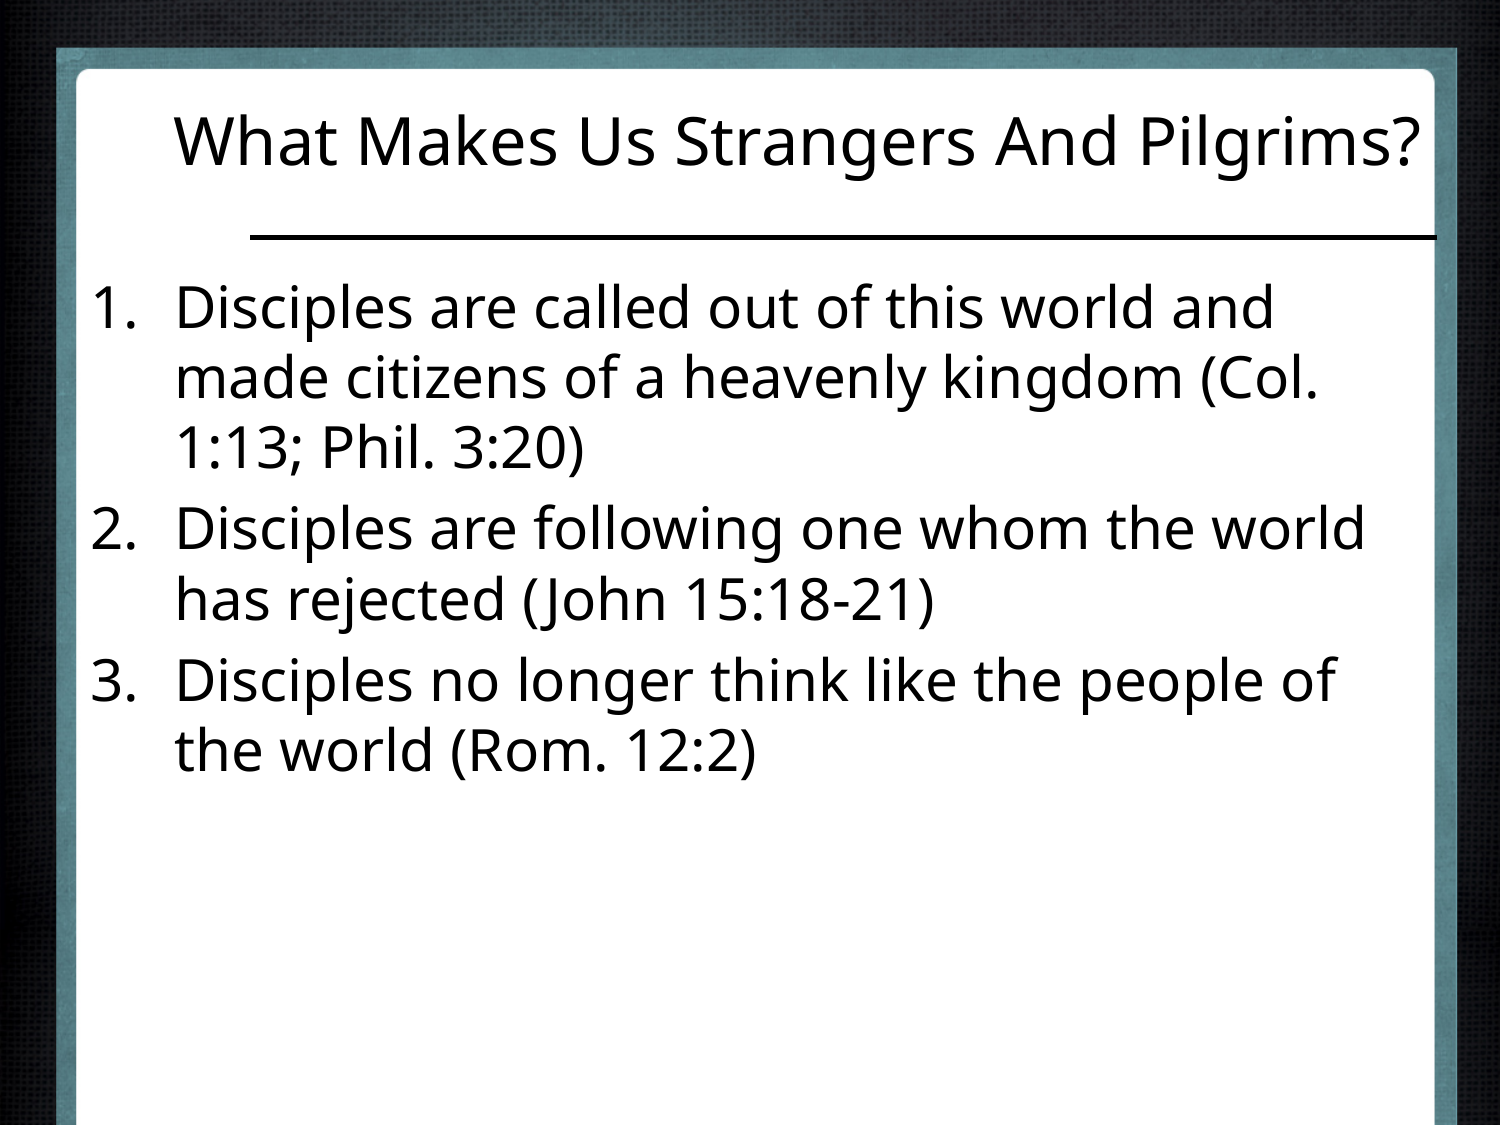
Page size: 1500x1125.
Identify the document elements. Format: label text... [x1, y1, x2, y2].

title What Makes Us Strangers And Pilgrims? [75, 45, 1438, 233]
picture [0, 0, 1500, 1125]
list Disciples are called out of this world and made citizens of a heavenly kingdom (Col. 1:13; Phil. 3:20) Disciples are following one whom the world has rejected (John 15:18-21) Disciples no longer think like the people of the world (Rom. 12:2) [75, 262, 1425, 1113]
